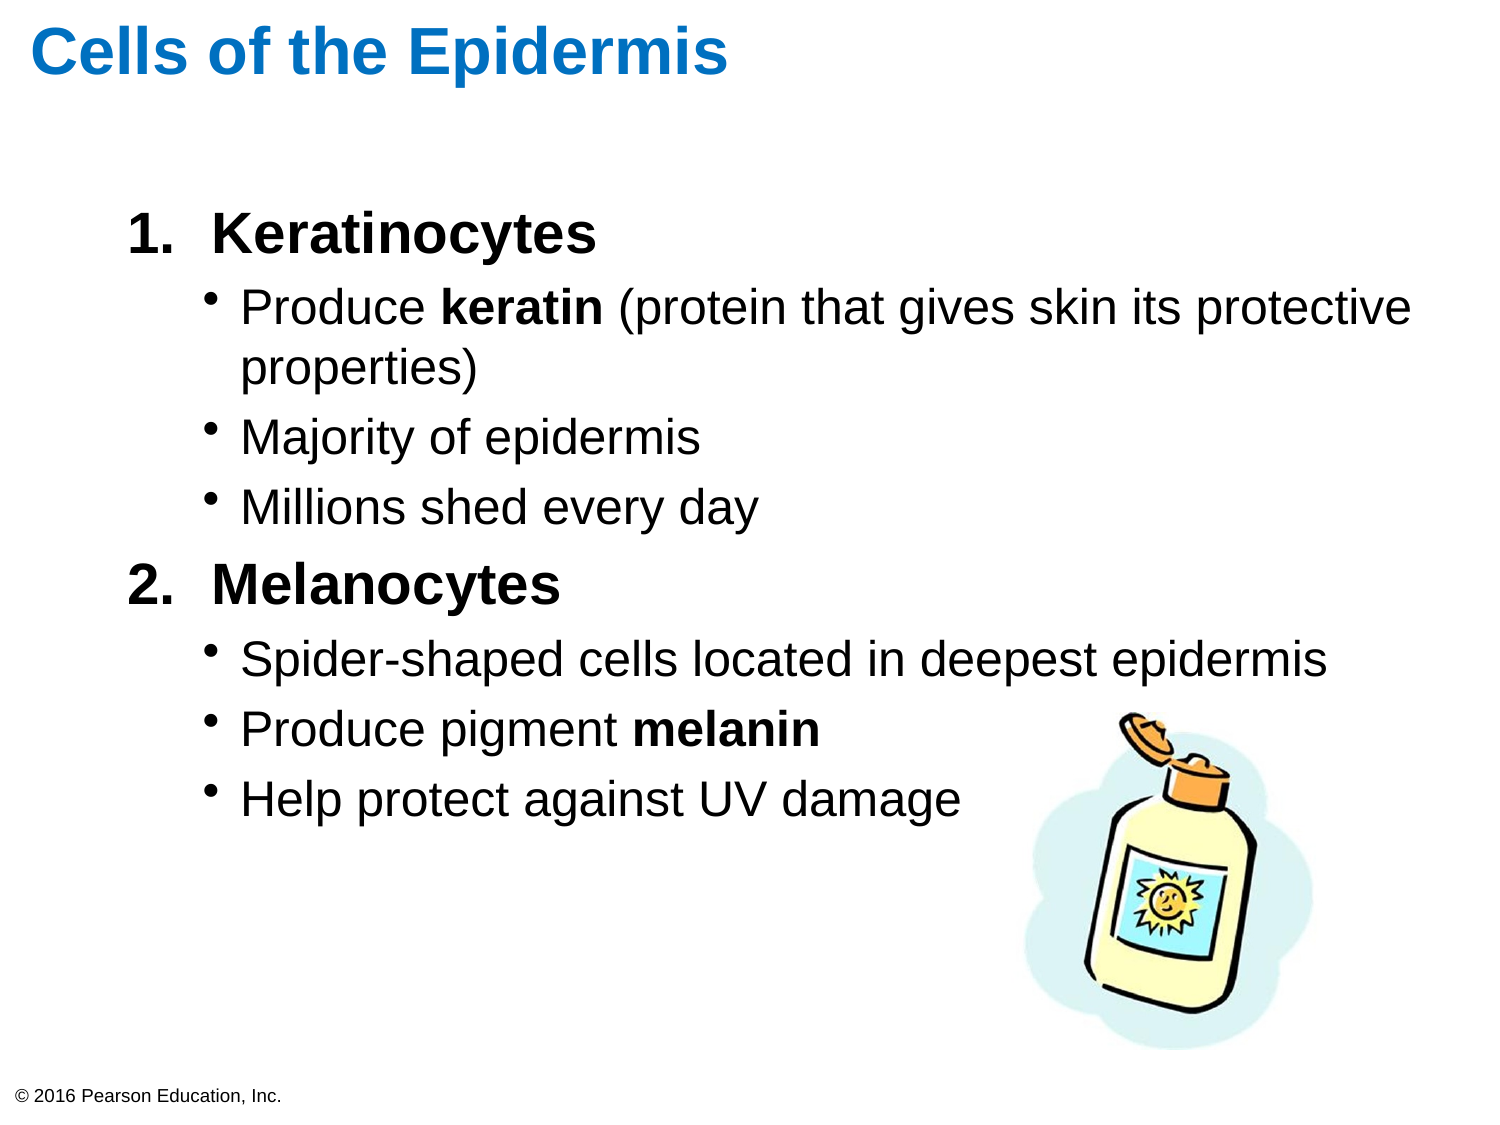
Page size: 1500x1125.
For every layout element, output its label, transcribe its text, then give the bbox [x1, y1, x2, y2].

picture [999, 712, 1338, 1051]
list Keratinocytes Produce keratin (protein that gives skin its protective properties) Majority of epidermis Millions shed every day Melanocytes Spider-shaped cells located in deepest epidermis Produce pigment melanin Help protect against UV damage [37, 187, 1463, 1066]
footer © 2016 Pearson Education, Inc. [0, 1065, 507, 1125]
title Cells of the Epidermis [0, 0, 1500, 96]
